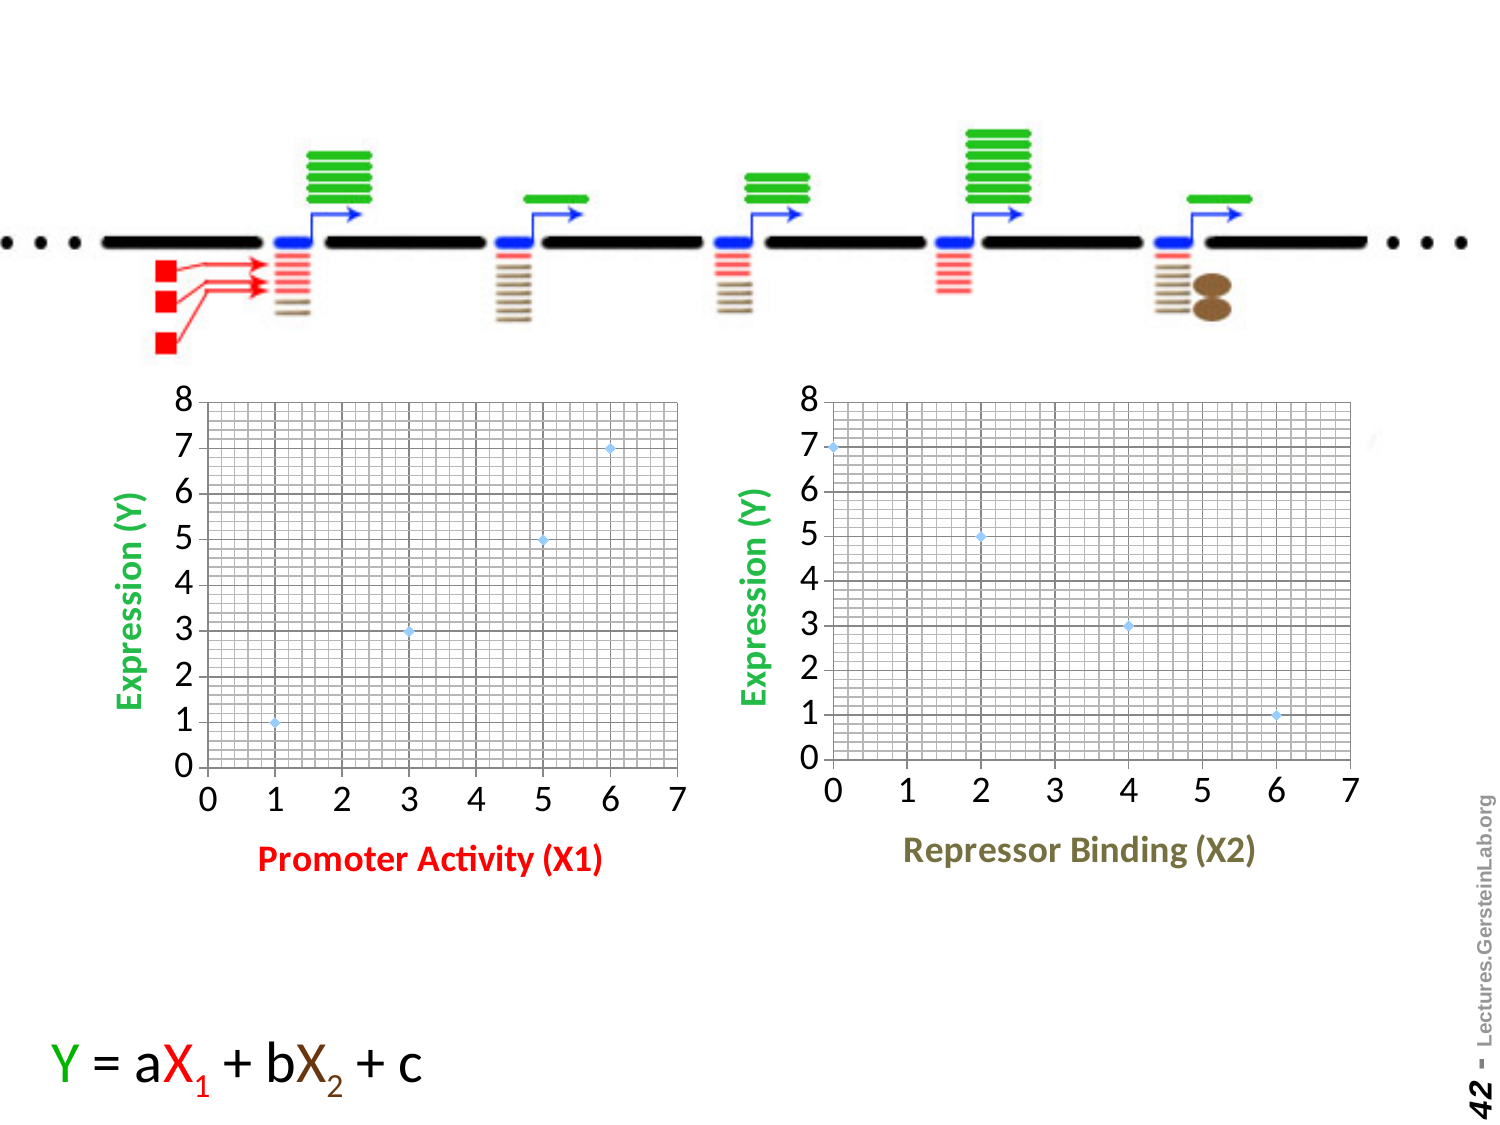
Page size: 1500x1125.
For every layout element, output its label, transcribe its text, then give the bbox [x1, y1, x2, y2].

picture [0, 17, 1500, 585]
chart [74, 372, 1374, 917]
text_box Y = aX1 + bX2 + c [36, 1017, 1050, 1112]
